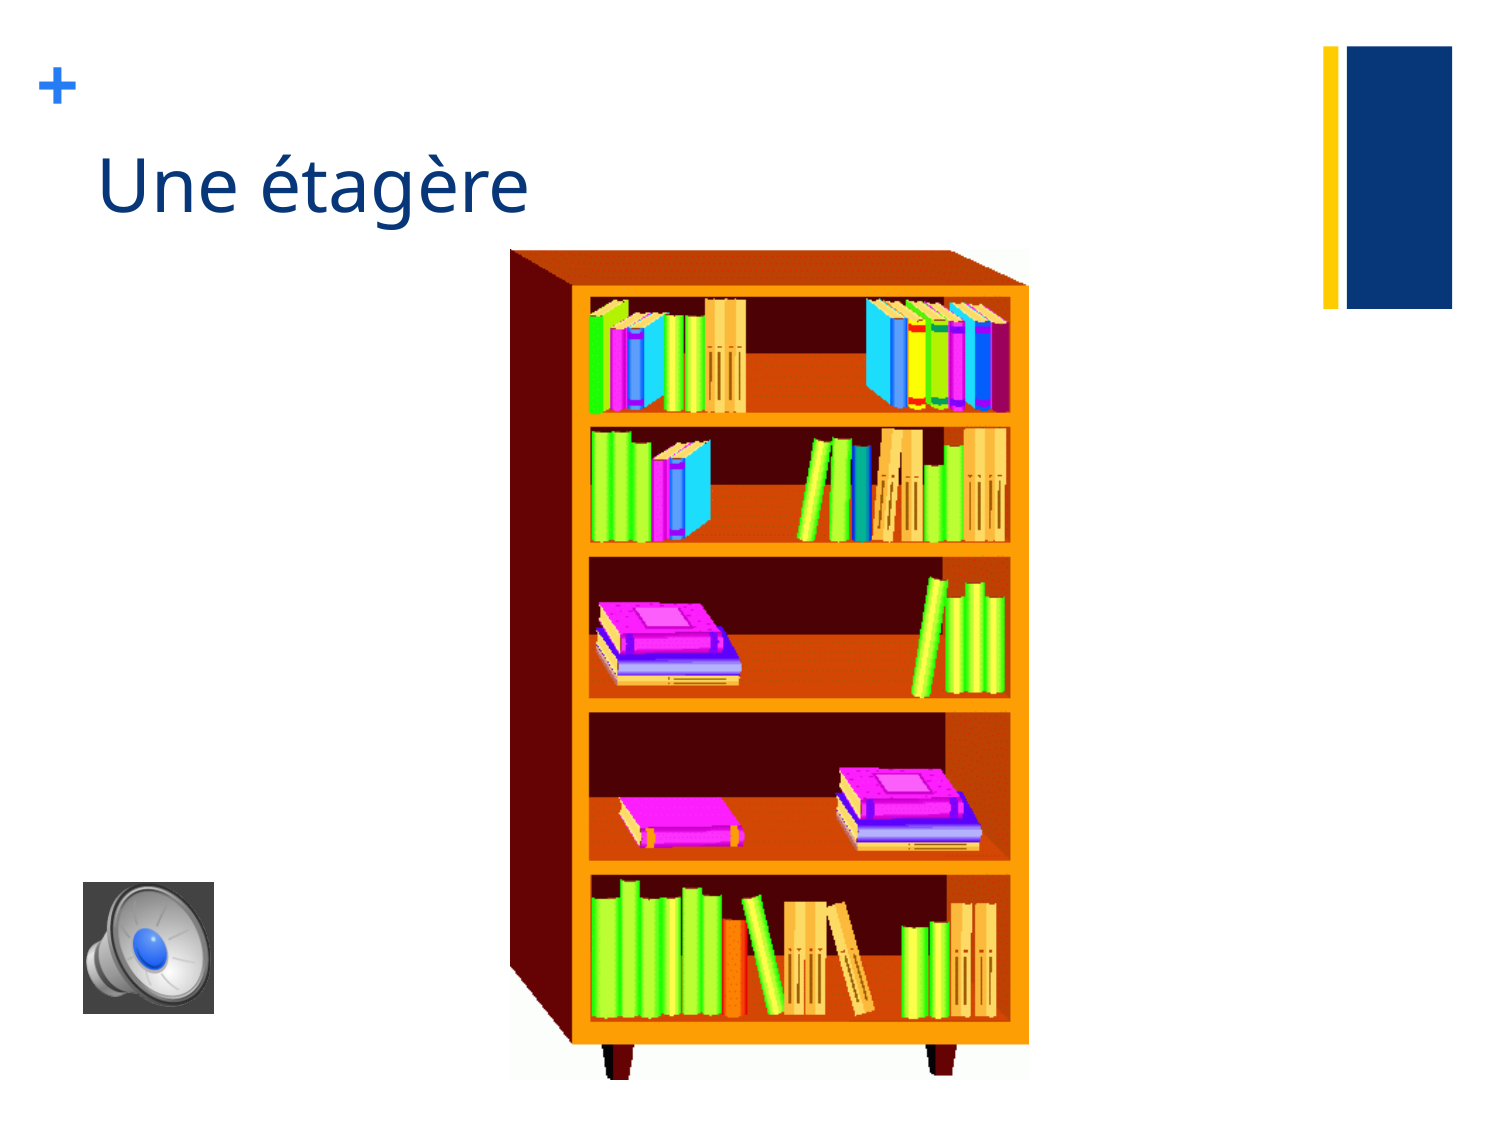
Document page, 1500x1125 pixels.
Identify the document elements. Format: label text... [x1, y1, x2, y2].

picture [509, 248, 1030, 1080]
title Une étagère [81, 129, 1322, 313]
picture [81, 880, 216, 1016]
